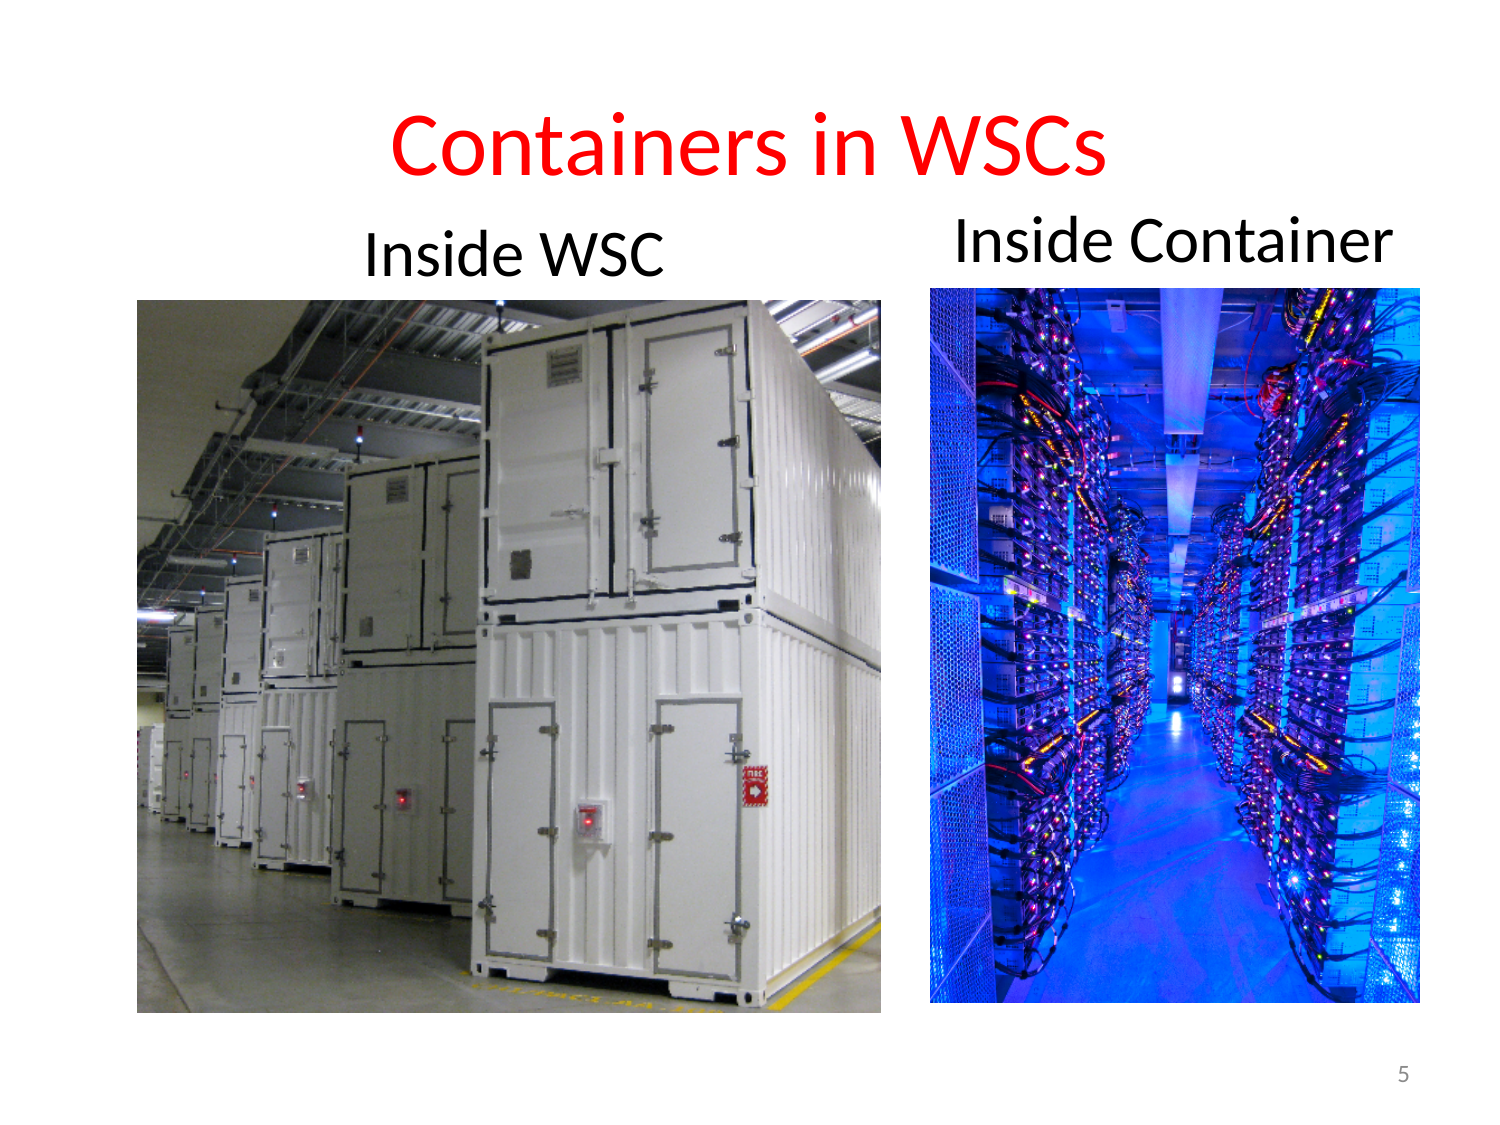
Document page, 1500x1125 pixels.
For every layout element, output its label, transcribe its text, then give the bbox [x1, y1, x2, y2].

picture [930, 288, 1420, 1004]
picture [136, 300, 881, 1014]
slide_number 5 [1074, 1042, 1425, 1103]
text_box Inside WSC [349, 202, 681, 298]
text_box Inside Container [938, 188, 1410, 284]
title Containers in WSCs [75, 45, 1425, 233]
